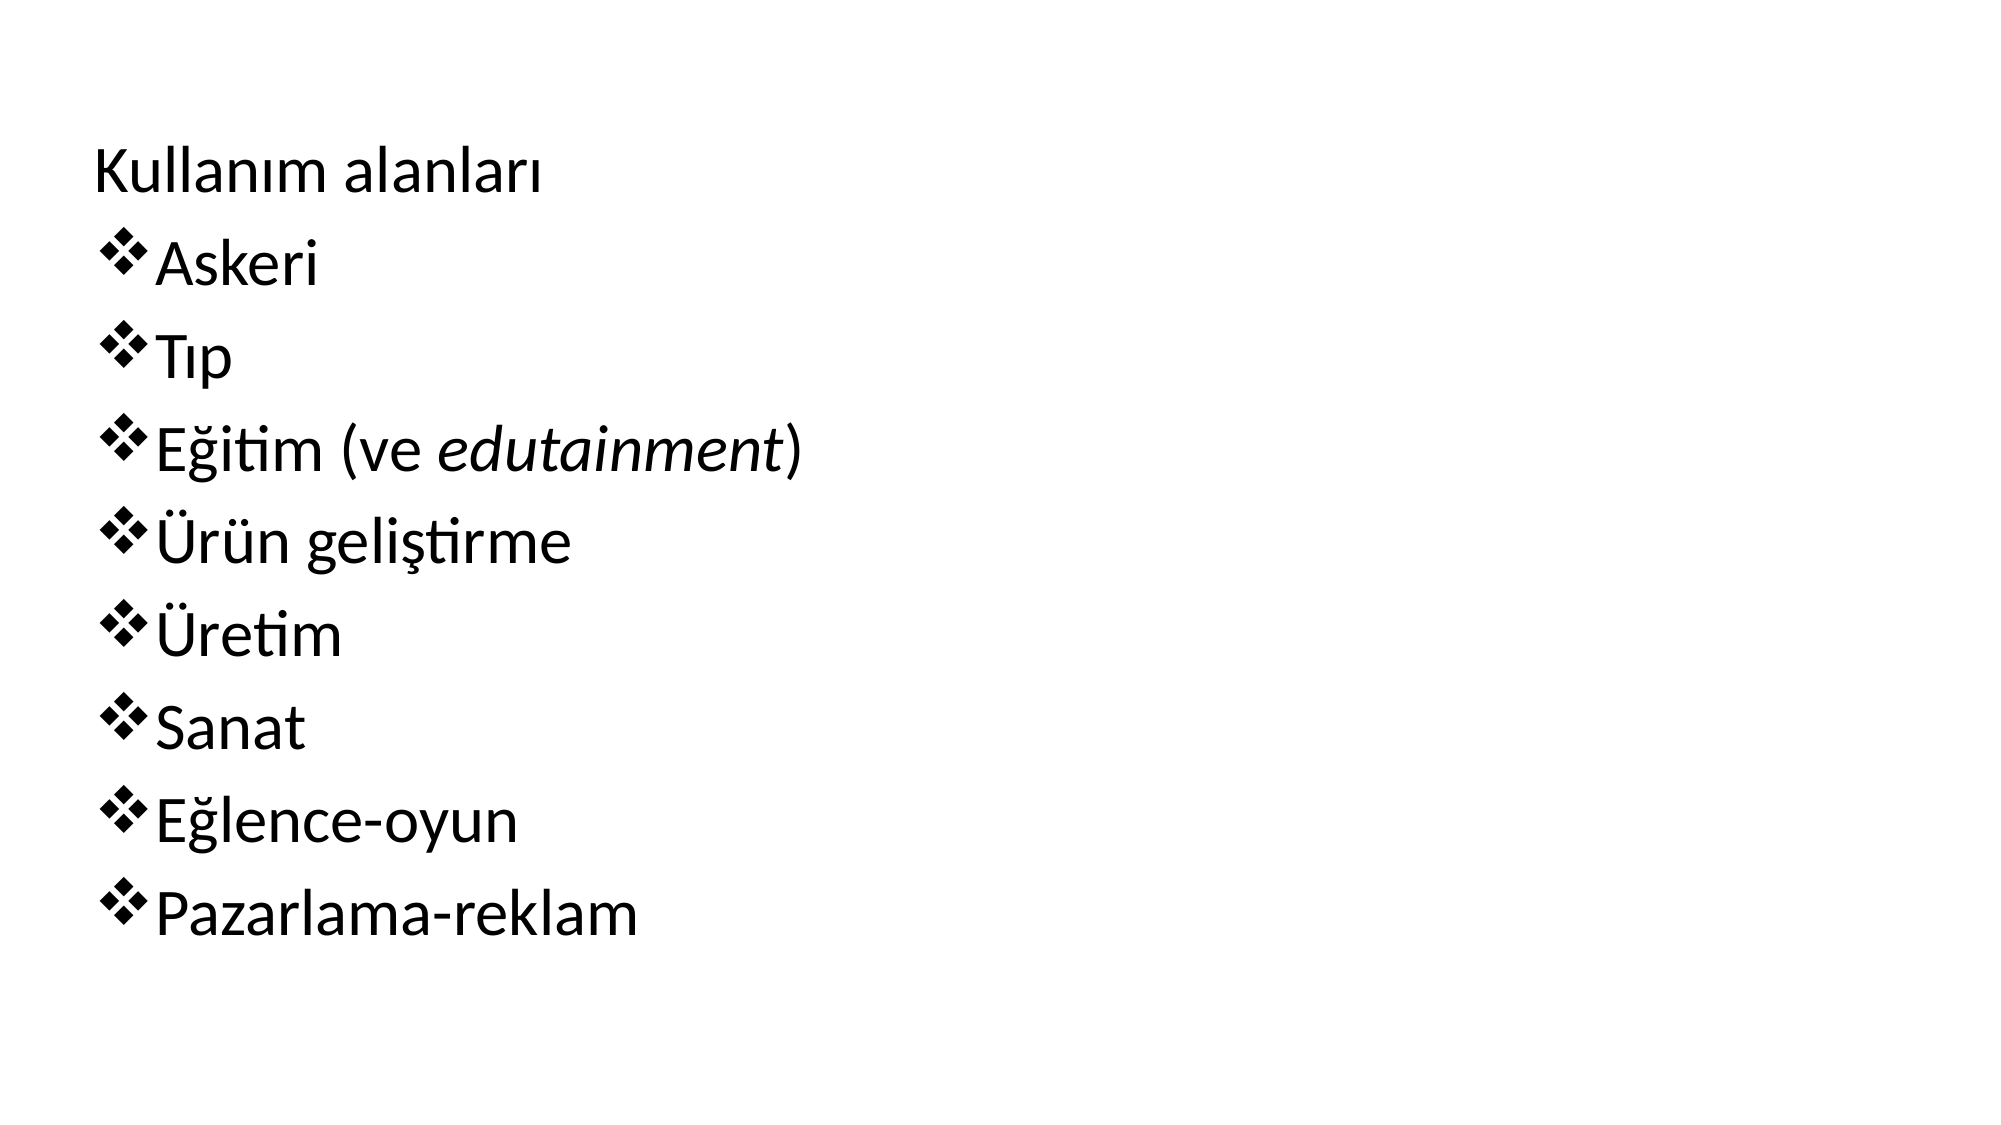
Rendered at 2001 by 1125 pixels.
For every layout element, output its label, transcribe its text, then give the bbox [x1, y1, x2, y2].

list Kullanım alanları Askeri Tıp Eğitim (ve edutainment) Ürün geliştirme Üretim Sanat Eğlence-oyun Pazarlama-reklam [79, 127, 1457, 996]
